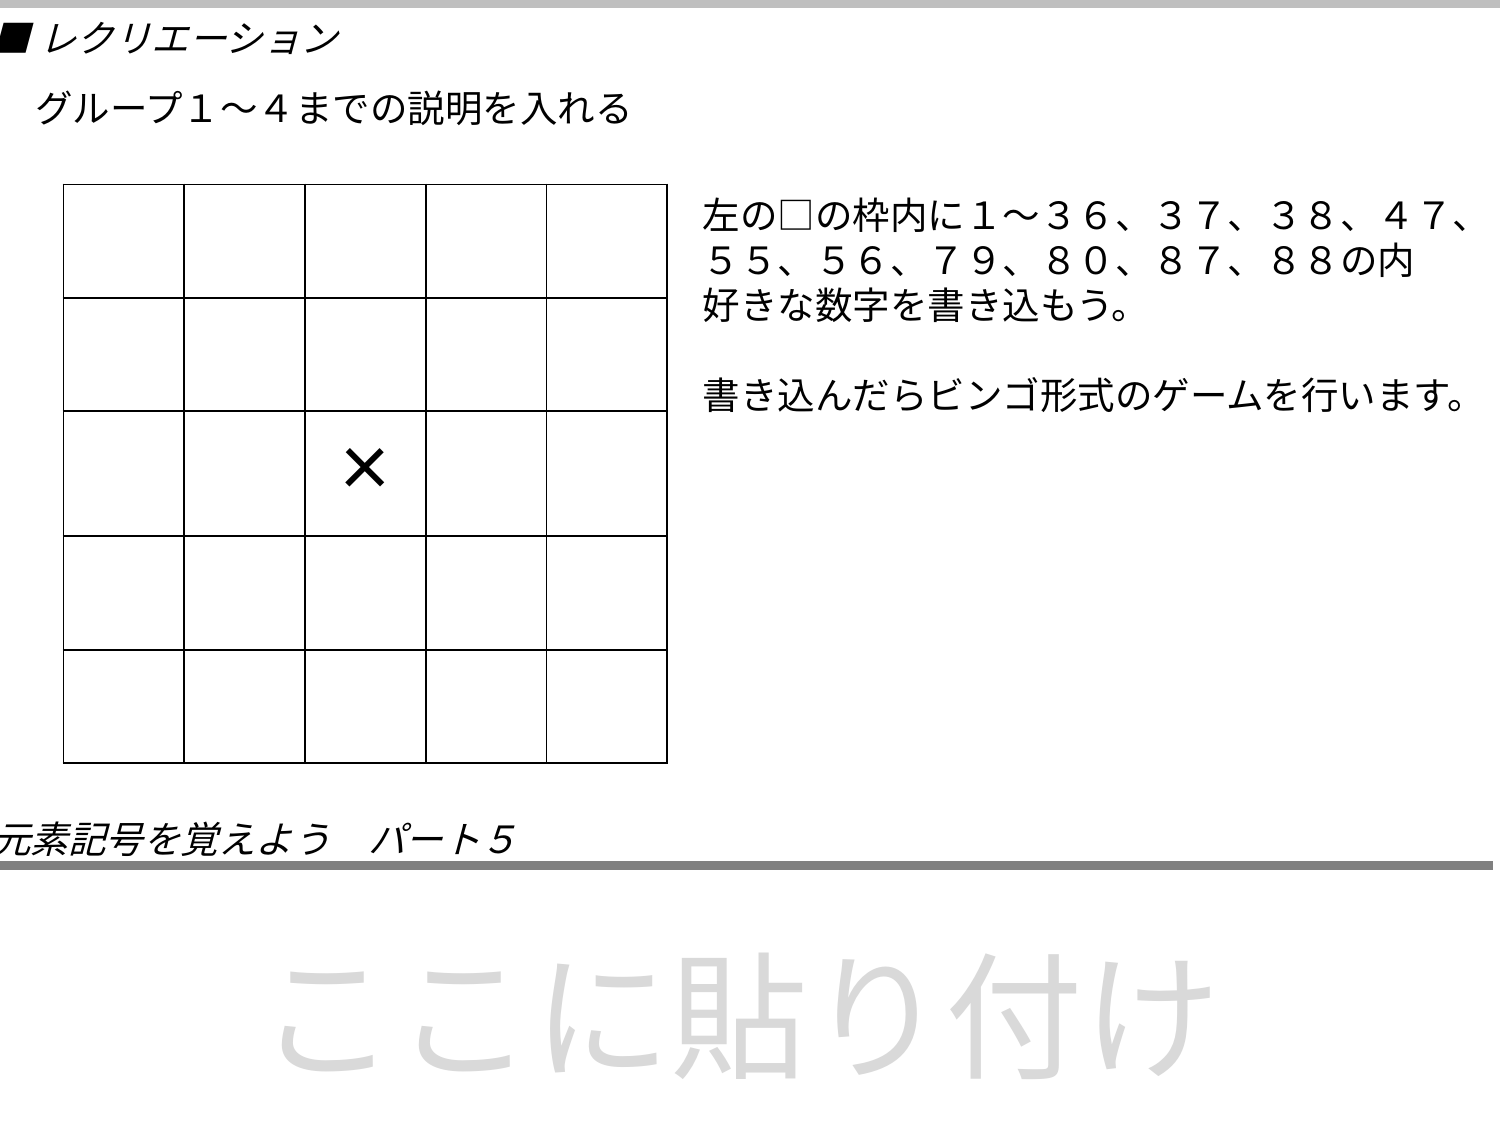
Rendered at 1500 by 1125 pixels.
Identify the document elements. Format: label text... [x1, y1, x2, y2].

table_cell [306, 537, 425, 649]
text_box ■レクリエーション [0, 12, 354, 67]
table_cell [547, 299, 666, 410]
table_cell [427, 299, 546, 410]
text_box 左の□の枠内に１～３６、３７、３８、４７、 ５５、５６、７９、８０、８７、８８の内 好きな数字を書き込もう。 書き込んだらビンゴ形式のゲームを行います。 [687, 184, 1500, 425]
table_cell [547, 537, 666, 649]
table_cell [306, 651, 425, 762]
table_header [64, 185, 183, 297]
table_cell [547, 412, 666, 535]
table_cell [64, 299, 183, 410]
text_box 元素記号を覚えよう パート５ [0, 808, 533, 865]
table_cell [427, 537, 546, 649]
table_cell [427, 651, 546, 762]
table_cell [185, 299, 304, 410]
text_box グループ１～４までの説明を入れる [20, 78, 648, 138]
table_cell [427, 412, 546, 535]
table_header [547, 185, 666, 297]
table_cell × [306, 412, 425, 535]
table_cell [306, 299, 425, 410]
table_header [185, 185, 304, 297]
table_header [427, 185, 546, 297]
table_header [306, 185, 425, 297]
table_cell [185, 537, 304, 649]
table_cell [185, 651, 304, 762]
table_cell [64, 412, 183, 535]
table_cell [185, 412, 304, 535]
text_box ここに貼り付け [243, 924, 1236, 1104]
table_cell [64, 651, 183, 762]
table_cell [64, 537, 183, 649]
table_cell [547, 651, 666, 762]
